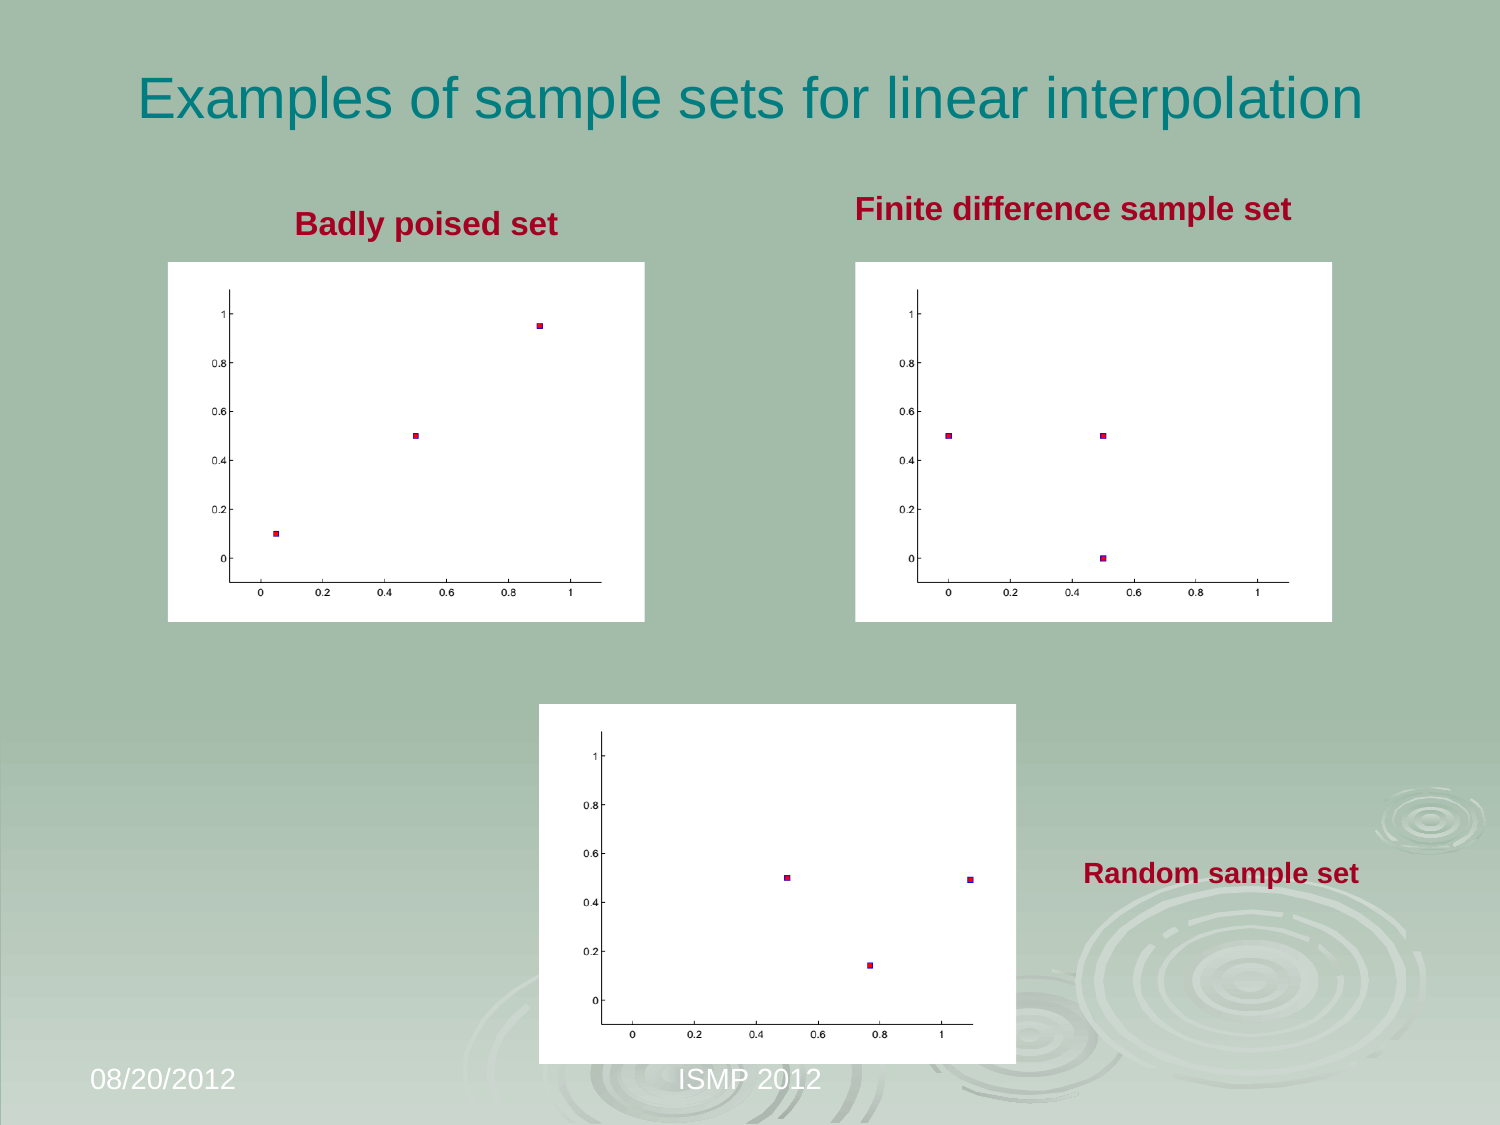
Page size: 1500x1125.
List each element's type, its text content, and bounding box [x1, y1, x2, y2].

title Examples of sample sets for linear interpolation [76, 46, 1427, 143]
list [855, 262, 1333, 622]
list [167, 262, 645, 622]
text_box Badly poised set [279, 194, 672, 250]
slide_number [75, 1024, 425, 1103]
footer ISMP 2012 [512, 1024, 988, 1103]
text_box Finite difference sample set [840, 179, 1338, 235]
text_box Random sample set [1068, 846, 1427, 897]
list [538, 704, 1017, 1064]
